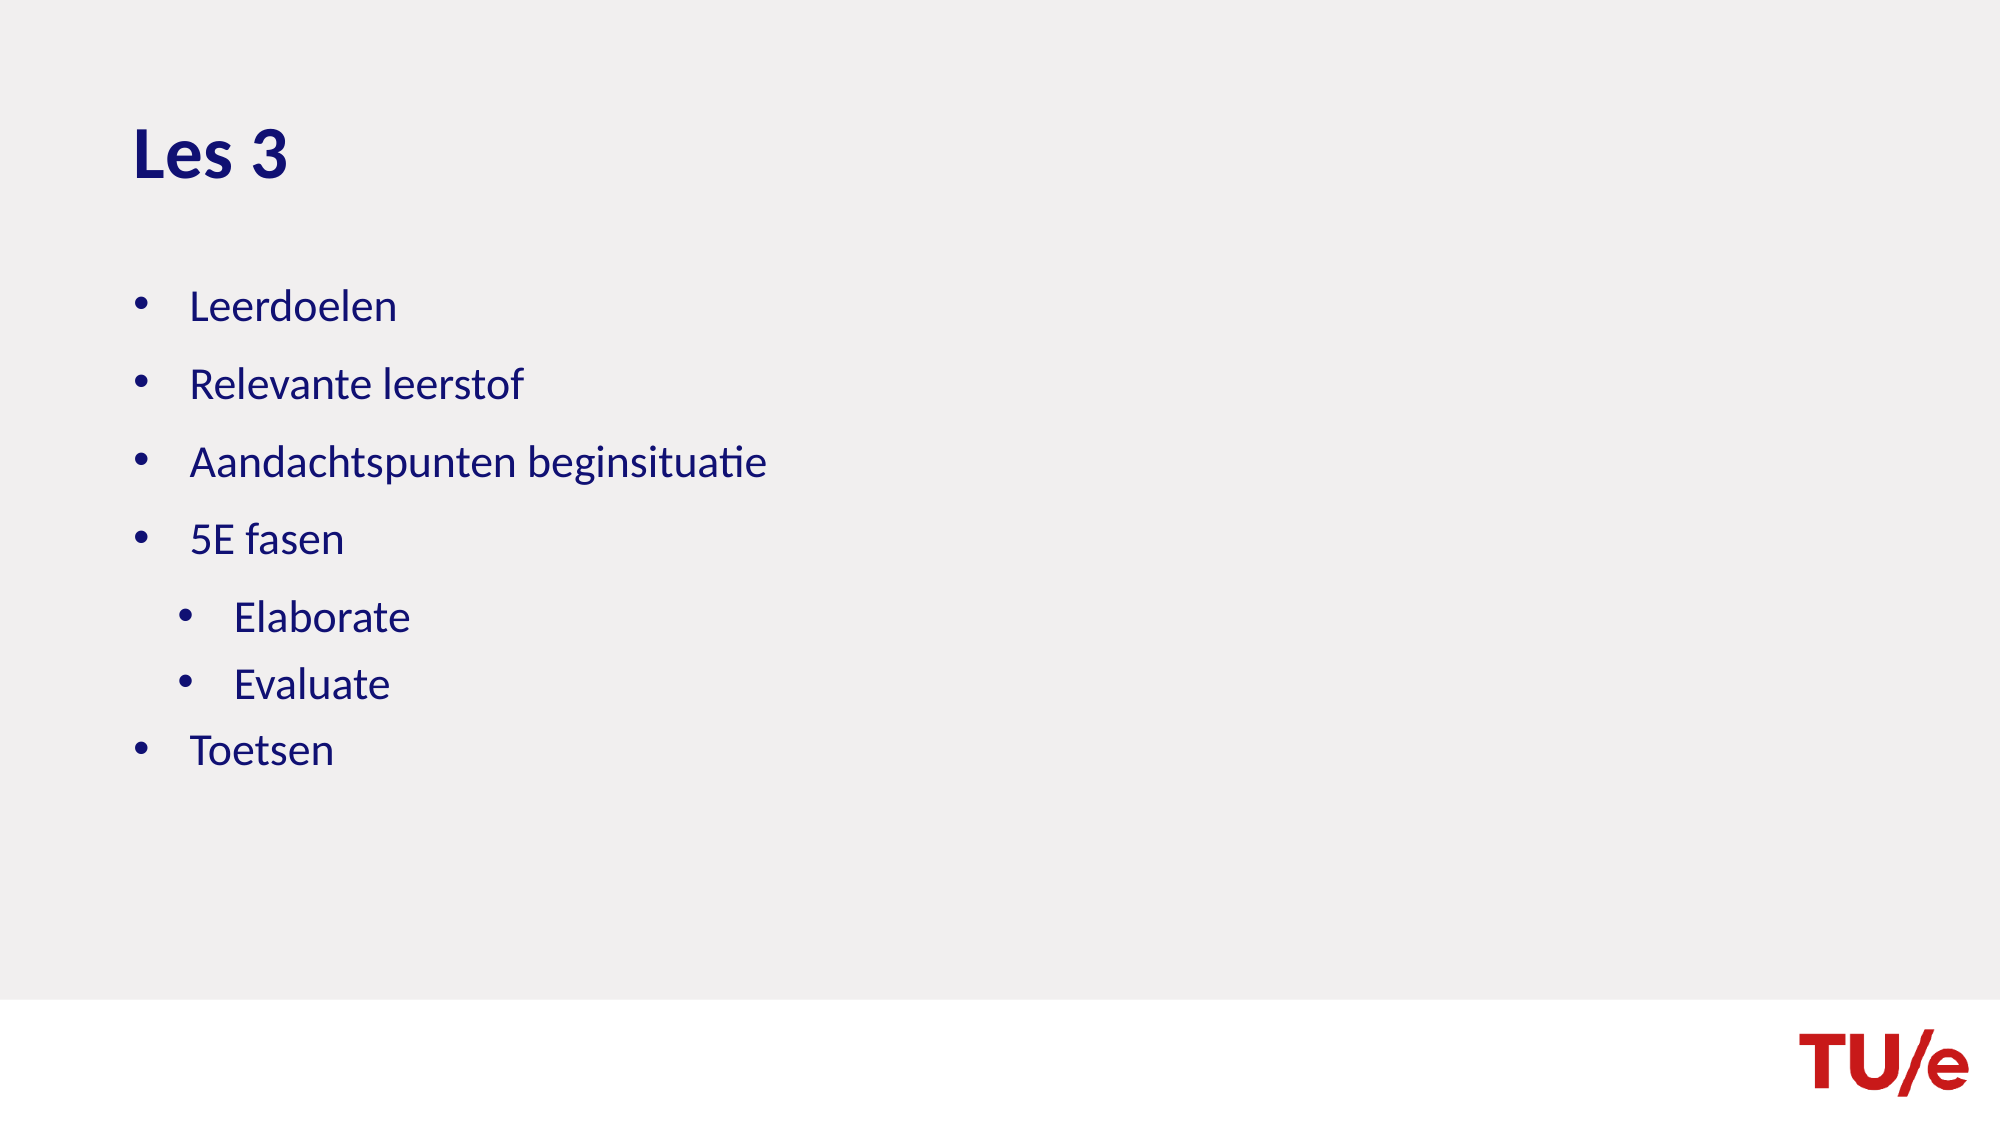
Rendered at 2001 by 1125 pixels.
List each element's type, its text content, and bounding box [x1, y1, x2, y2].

title Les 3 [133, 119, 1867, 206]
list Leerdoelen Relevante leerstof Aandachtspunten beginsituatie 5E fasen Elaborate Evaluate Toetsen [133, 275, 1867, 1000]
picture [1782, 1012, 1985, 1113]
